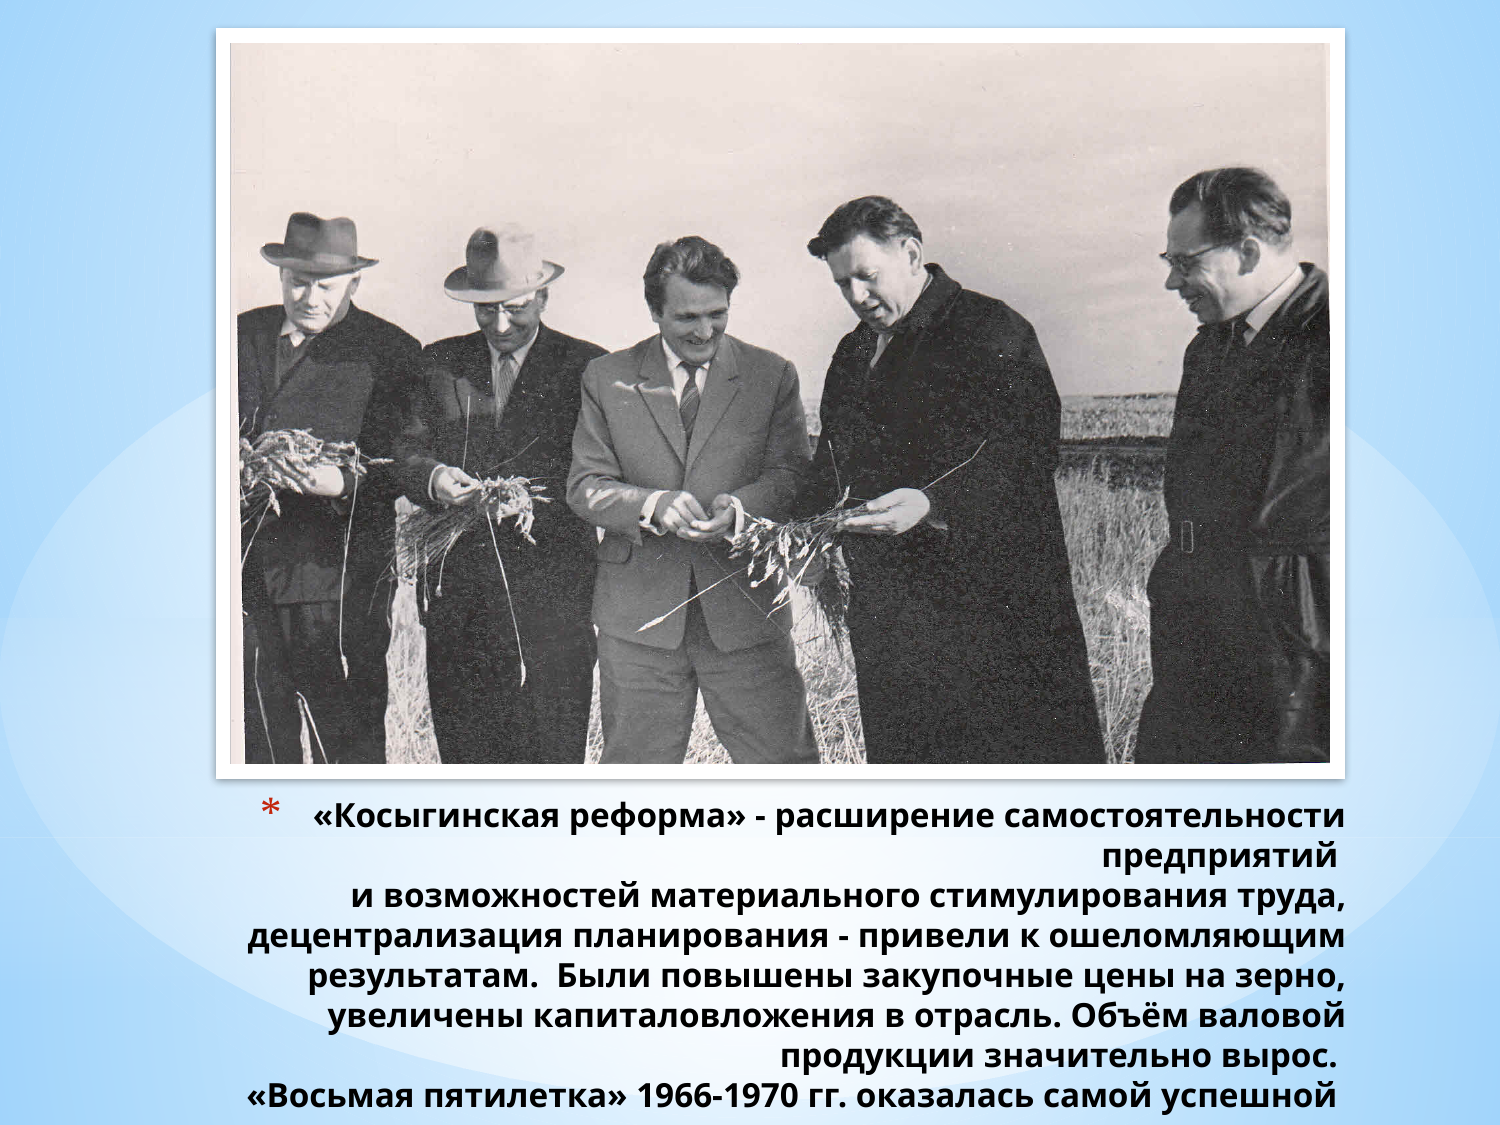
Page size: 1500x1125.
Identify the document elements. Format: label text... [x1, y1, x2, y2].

title «Косыгинская реформа» - расширение самостоятельности предприятий и возможностей материального стимулирования труда, децентрализация планирования - привели к ошеломляющим результатам. Были повышены закупочные цены на зерно, увеличены капиталовложения в отрасль. Объём валовой продукции значительно вырос. «Восьмая пятилетка» 1966-1970 гг. оказалась самой успешной в советской истории, получив эпитет «золотая». [64, 786, 1363, 1094]
picture [229, 42, 1331, 765]
